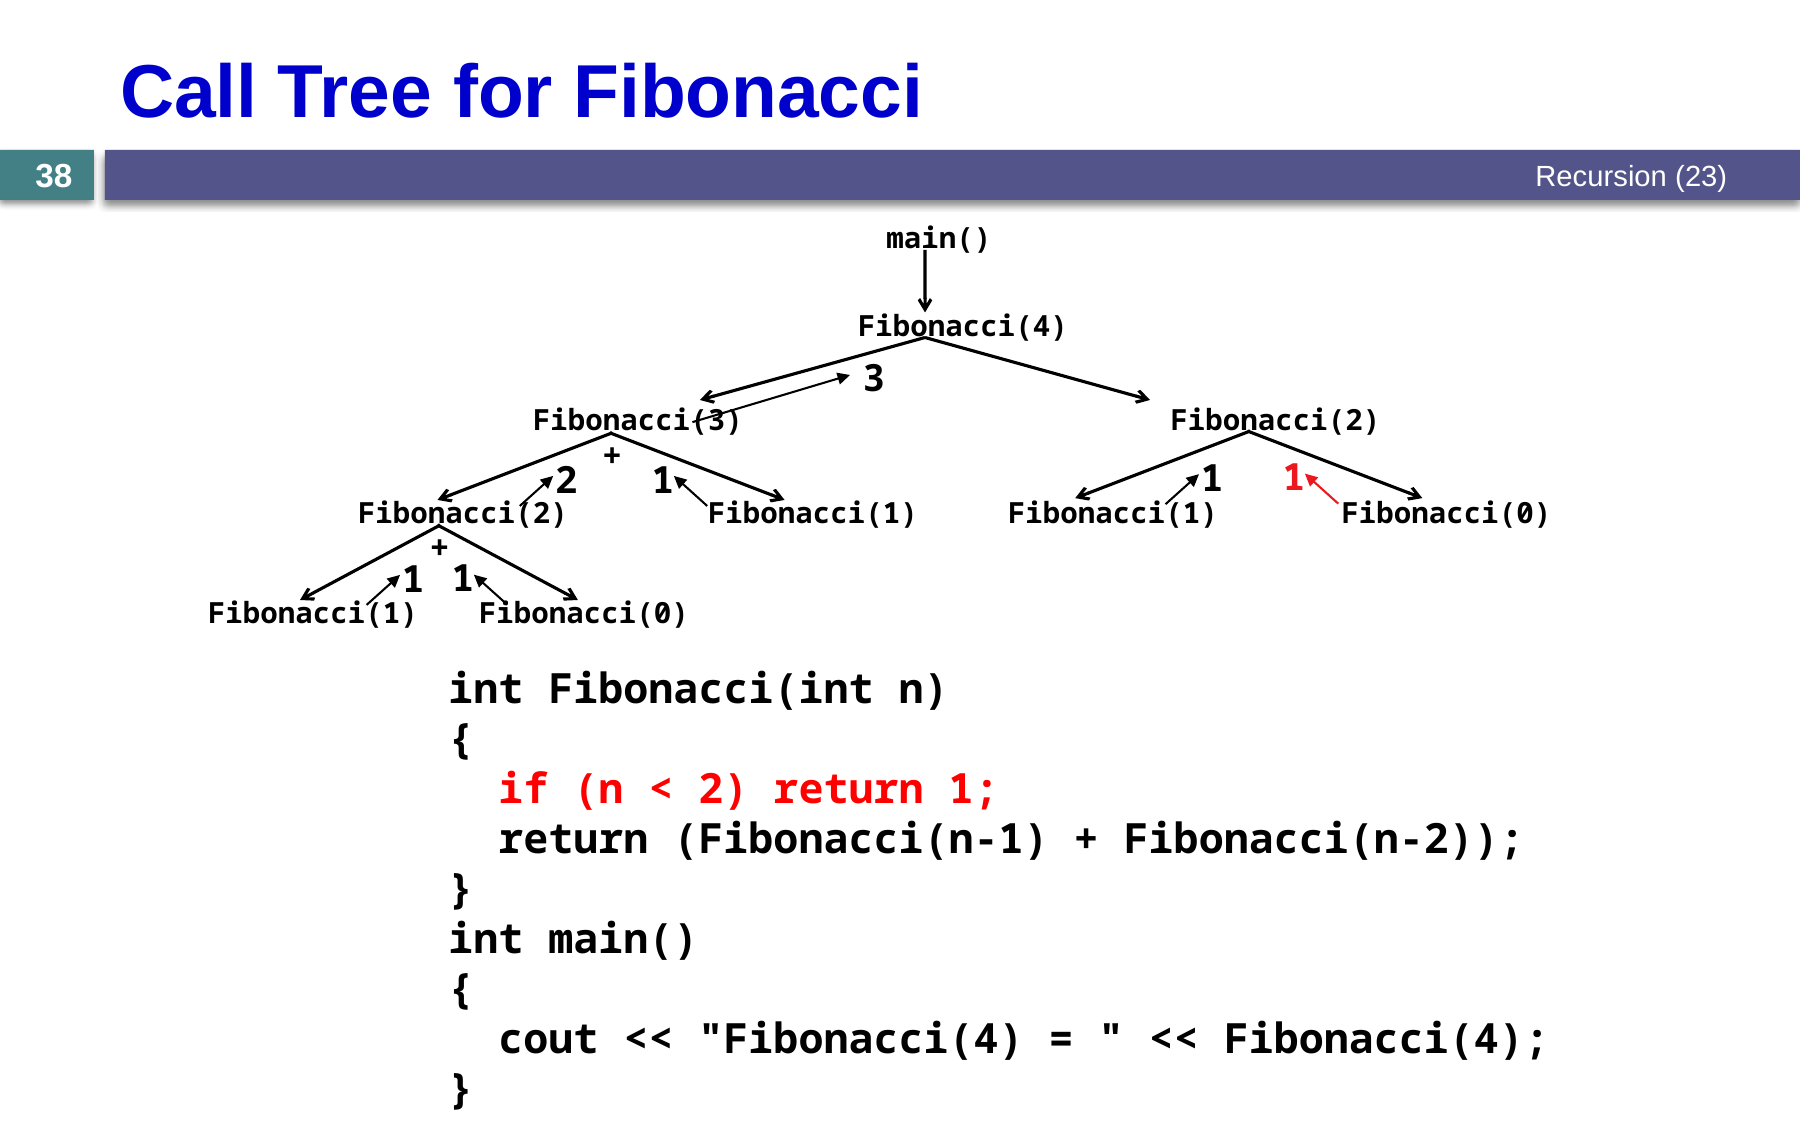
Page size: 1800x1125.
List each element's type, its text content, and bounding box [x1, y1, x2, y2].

text_box Fibonacci(2) [343, 487, 583, 538]
text_box + [587, 427, 637, 482]
text_box Fibonacci(2) [1155, 393, 1396, 444]
text_box Fibonacci(1) [993, 487, 1233, 538]
text_box 2 [540, 448, 593, 509]
text_box Fibonacci(1) [693, 487, 933, 538]
text_box 1 [437, 547, 489, 607]
text_box 1 [1186, 446, 1238, 507]
text_box Fibonacci(1) [193, 587, 433, 638]
text_box Fibonacci(0) [1326, 487, 1566, 538]
text_box [1321, 459, 1423, 500]
text_box [489, 552, 578, 601]
text_box [924, 337, 1150, 404]
text_box 3 [847, 347, 900, 407]
text_box [300, 553, 387, 601]
footer Recursion (23) [925, 149, 1743, 199]
text_box main() [871, 212, 1007, 263]
text_box Fibonacci(3) [518, 393, 758, 444]
text_box + [414, 518, 465, 547]
text_box int Fibonacci(int n) { if (n < 2) return 1; return (Fibonacci(n-1) + Fibonacci(n-2)); } int main() { cout << "Fibonacci(4) = " << Fibonacci(4); } [433, 654, 1564, 1119]
text_box 1 [387, 547, 440, 608]
text_box Fibonacci(4) [843, 299, 1083, 350]
text_box [437, 460, 540, 502]
text_box [689, 463, 785, 502]
text_box [917, 249, 933, 313]
slide_number 38 [0, 151, 108, 197]
text_box [692, 372, 847, 423]
title Call Tree for Fibonacci [104, 27, 1743, 148]
text_box [1075, 455, 1186, 500]
text_box Fibonacci(0) [463, 587, 704, 638]
text_box 1 [1268, 446, 1321, 506]
text_box 1 [637, 448, 689, 509]
text_box [699, 359, 847, 404]
